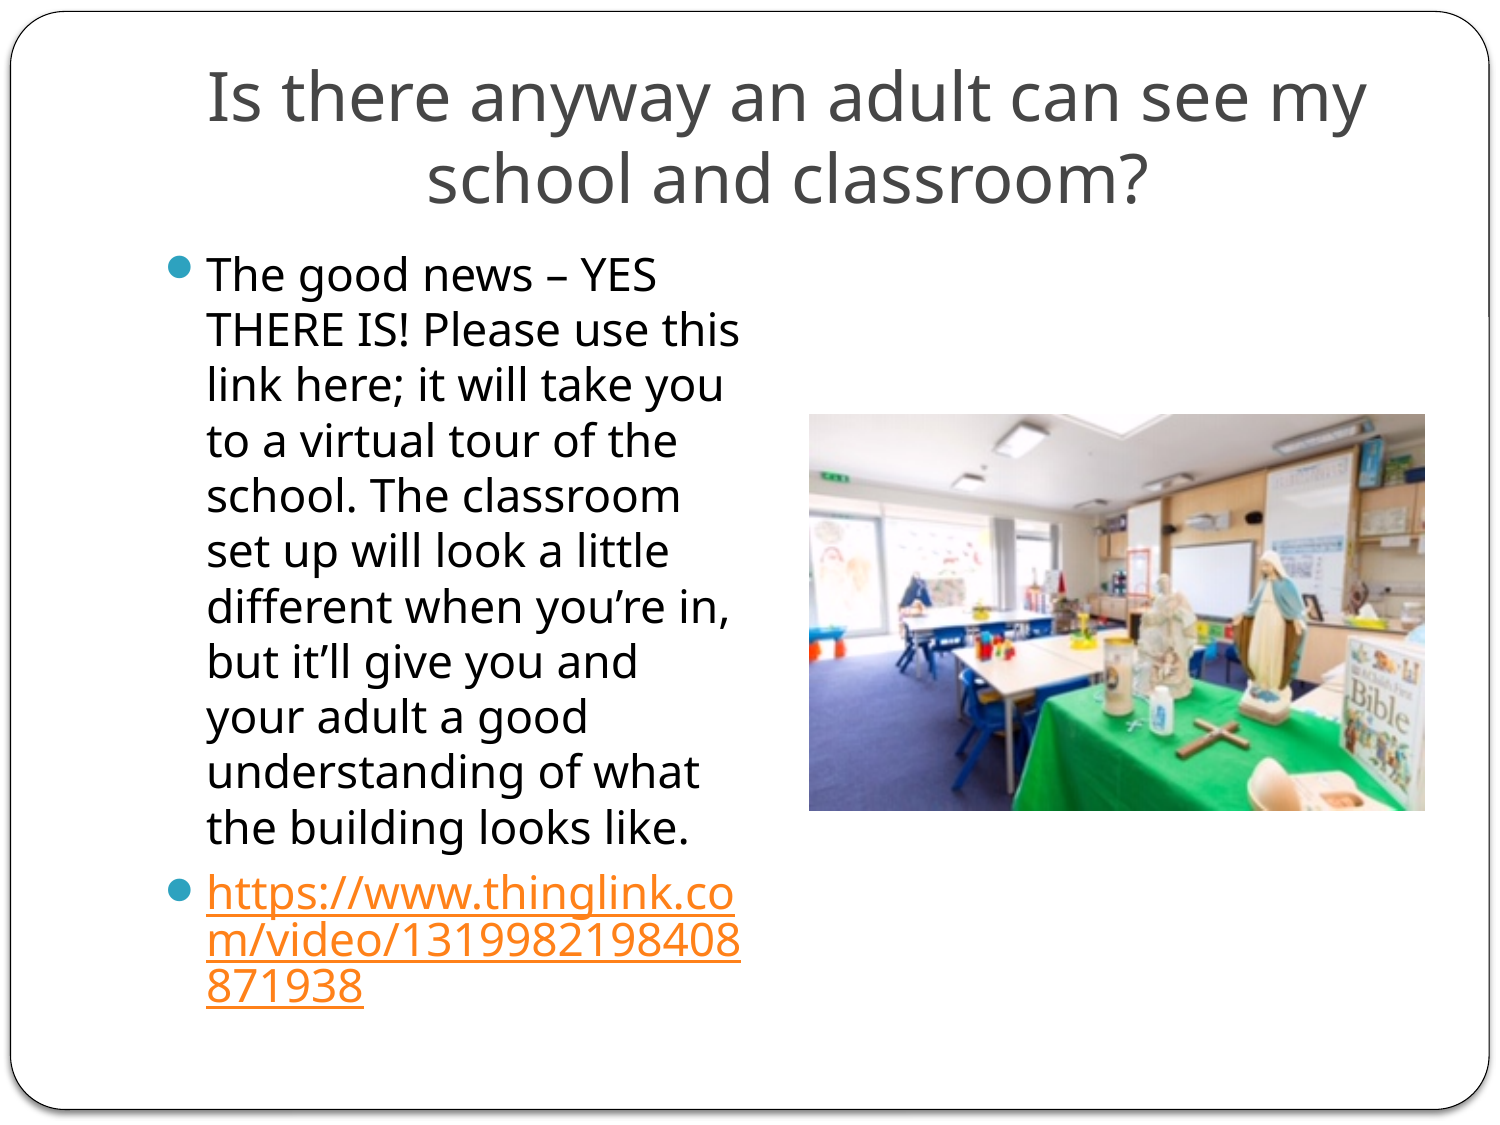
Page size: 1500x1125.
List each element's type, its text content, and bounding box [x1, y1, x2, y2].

list The good news – YES THERE IS! Please use this link here; it will take you to a virtual tour of the school. The classroom set up will look a little different when you’re in, but it’ll give you and your adult a good understanding of what the building looks like. https://www.thinglink.com/video/1319982198408871938 [150, 237, 765, 988]
title Is there anyway an adult can see my school and classroom? [150, 45, 1425, 233]
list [809, 414, 1425, 811]
